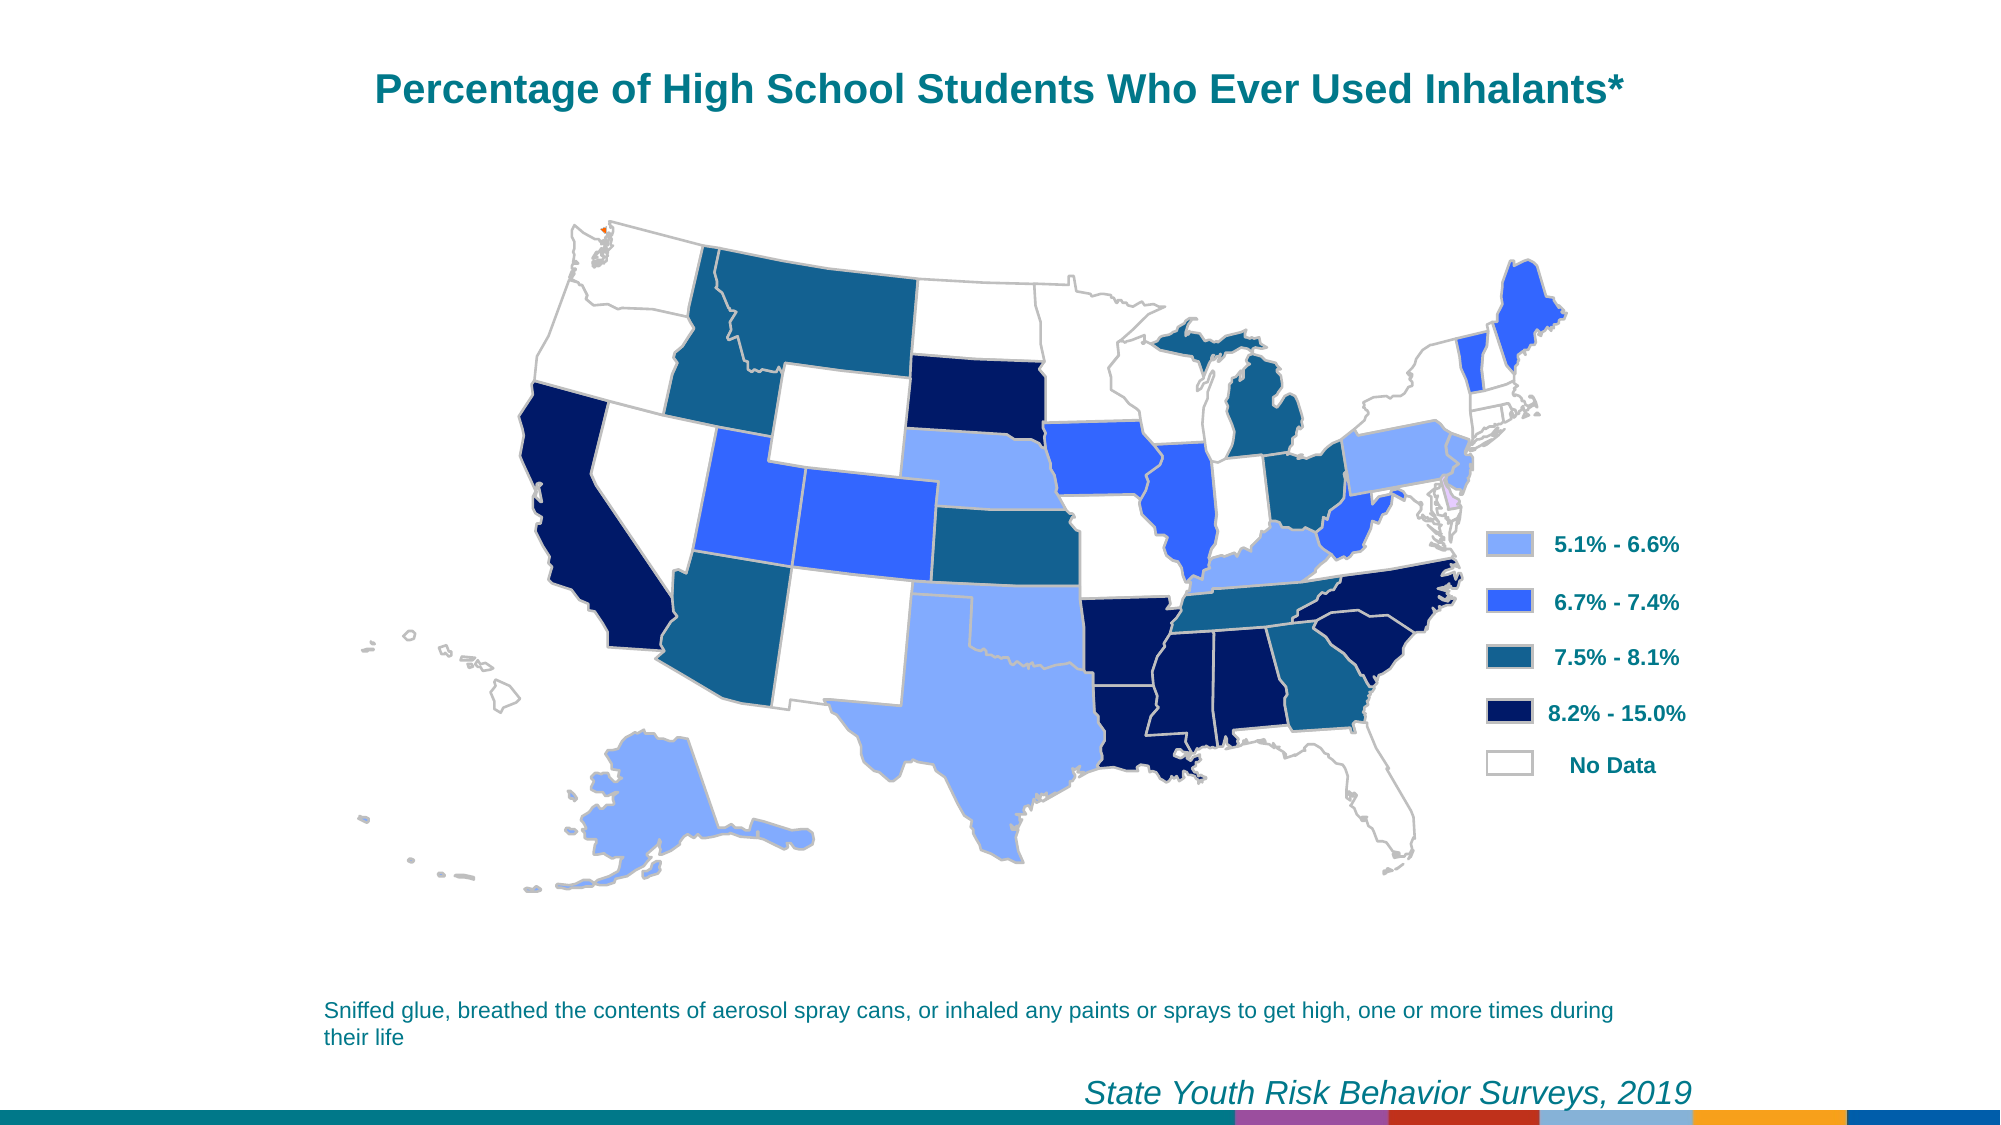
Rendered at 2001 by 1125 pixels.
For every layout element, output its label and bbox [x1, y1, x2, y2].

text_box [1486, 690, 1702, 734]
text_box [518, 241, 1567, 863]
text_box [1554, 742, 1672, 786]
text_box [1383, 868, 1393, 875]
text_box [1486, 532, 1533, 556]
text_box [1539, 522, 1696, 565]
text_box [1539, 634, 1696, 677]
text_box [1539, 580, 1696, 623]
text_box [1486, 645, 1533, 669]
text_box [1486, 589, 1533, 612]
text_box [361, 630, 521, 714]
text_box [358, 729, 815, 892]
picture [0, 1110, 2000, 1125]
text_box [1033, 1064, 1708, 1119]
text_box [1486, 751, 1533, 775]
title [321, 54, 1678, 241]
text_box [309, 988, 1678, 1058]
text_box [1395, 863, 1404, 870]
